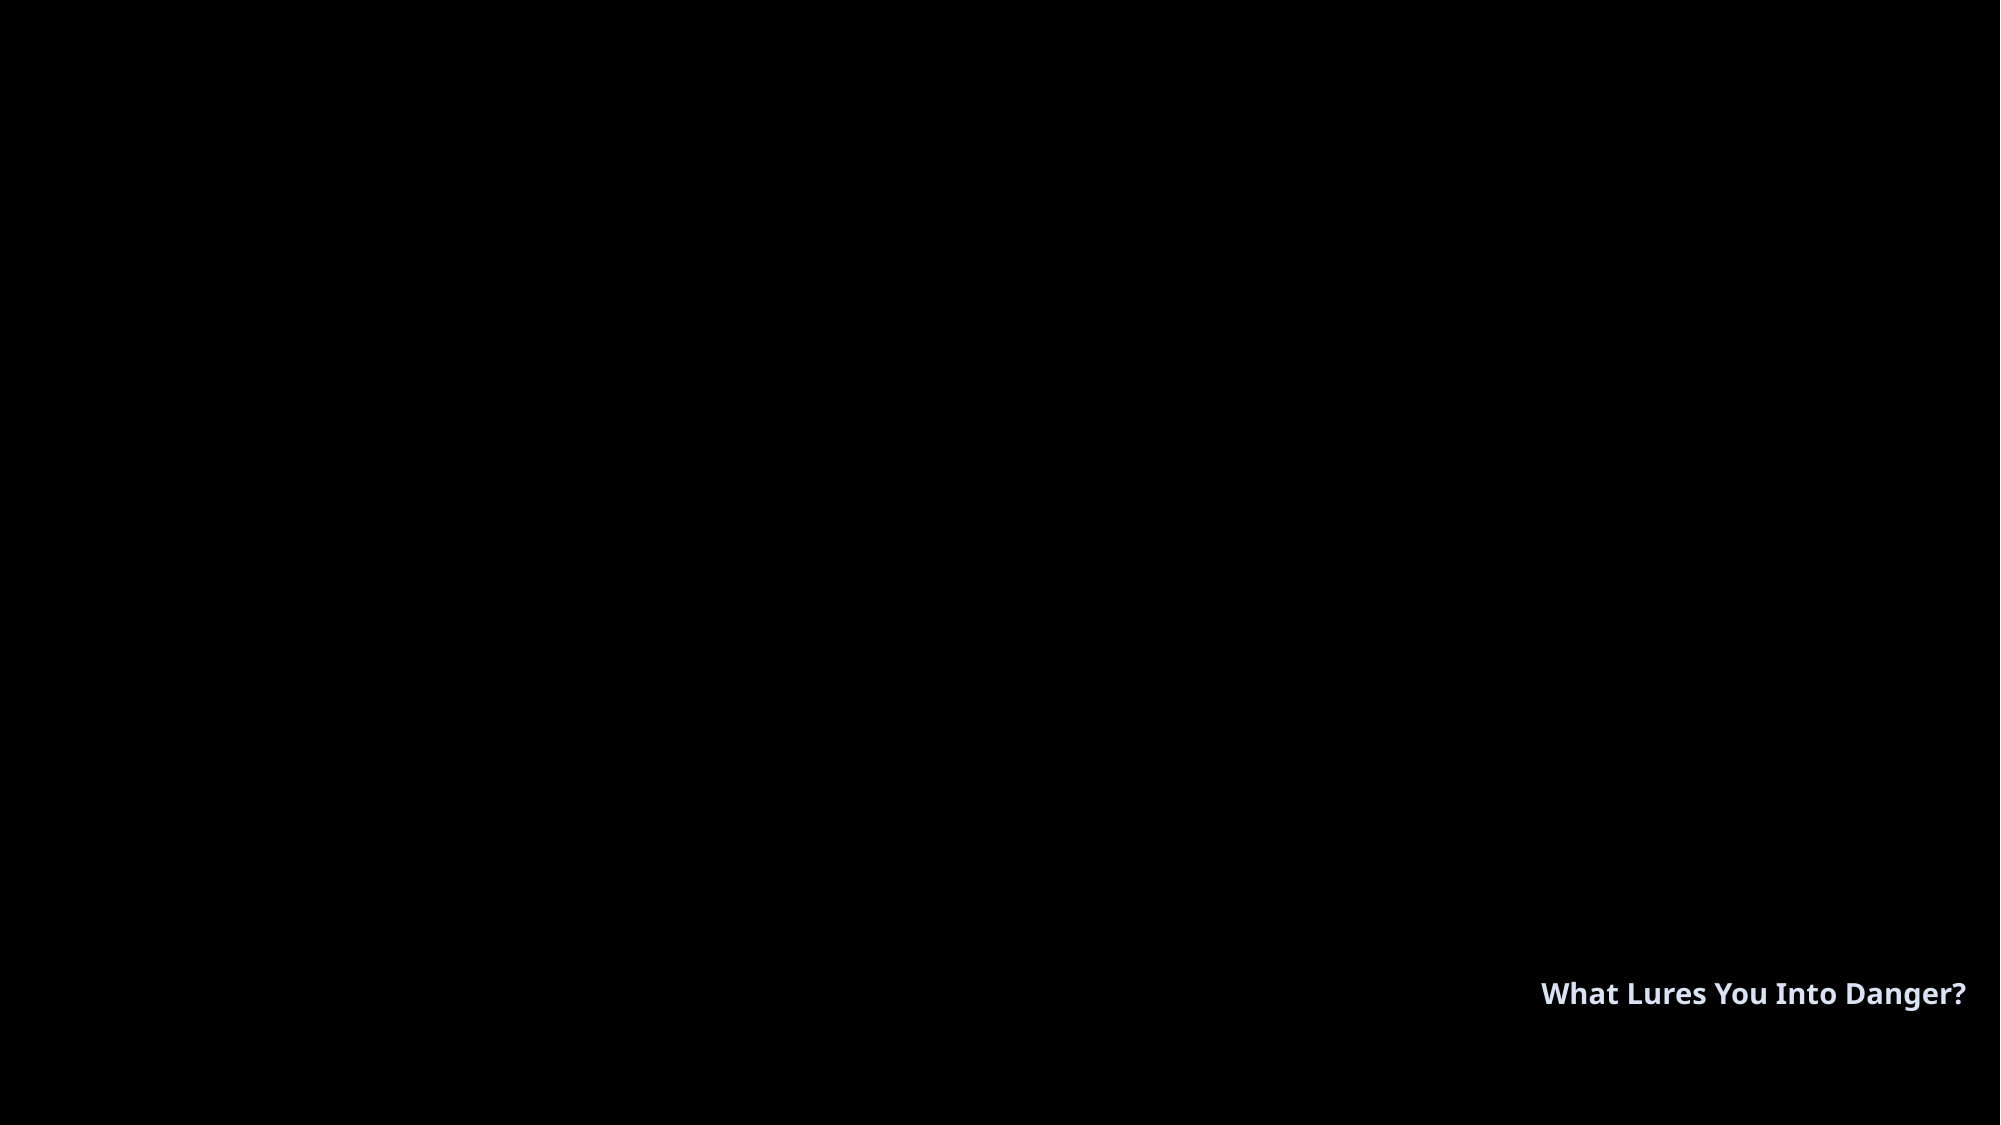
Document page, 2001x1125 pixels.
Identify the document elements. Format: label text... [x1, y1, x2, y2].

text_box What Lures You Into Danger? [1397, 917, 1982, 1073]
